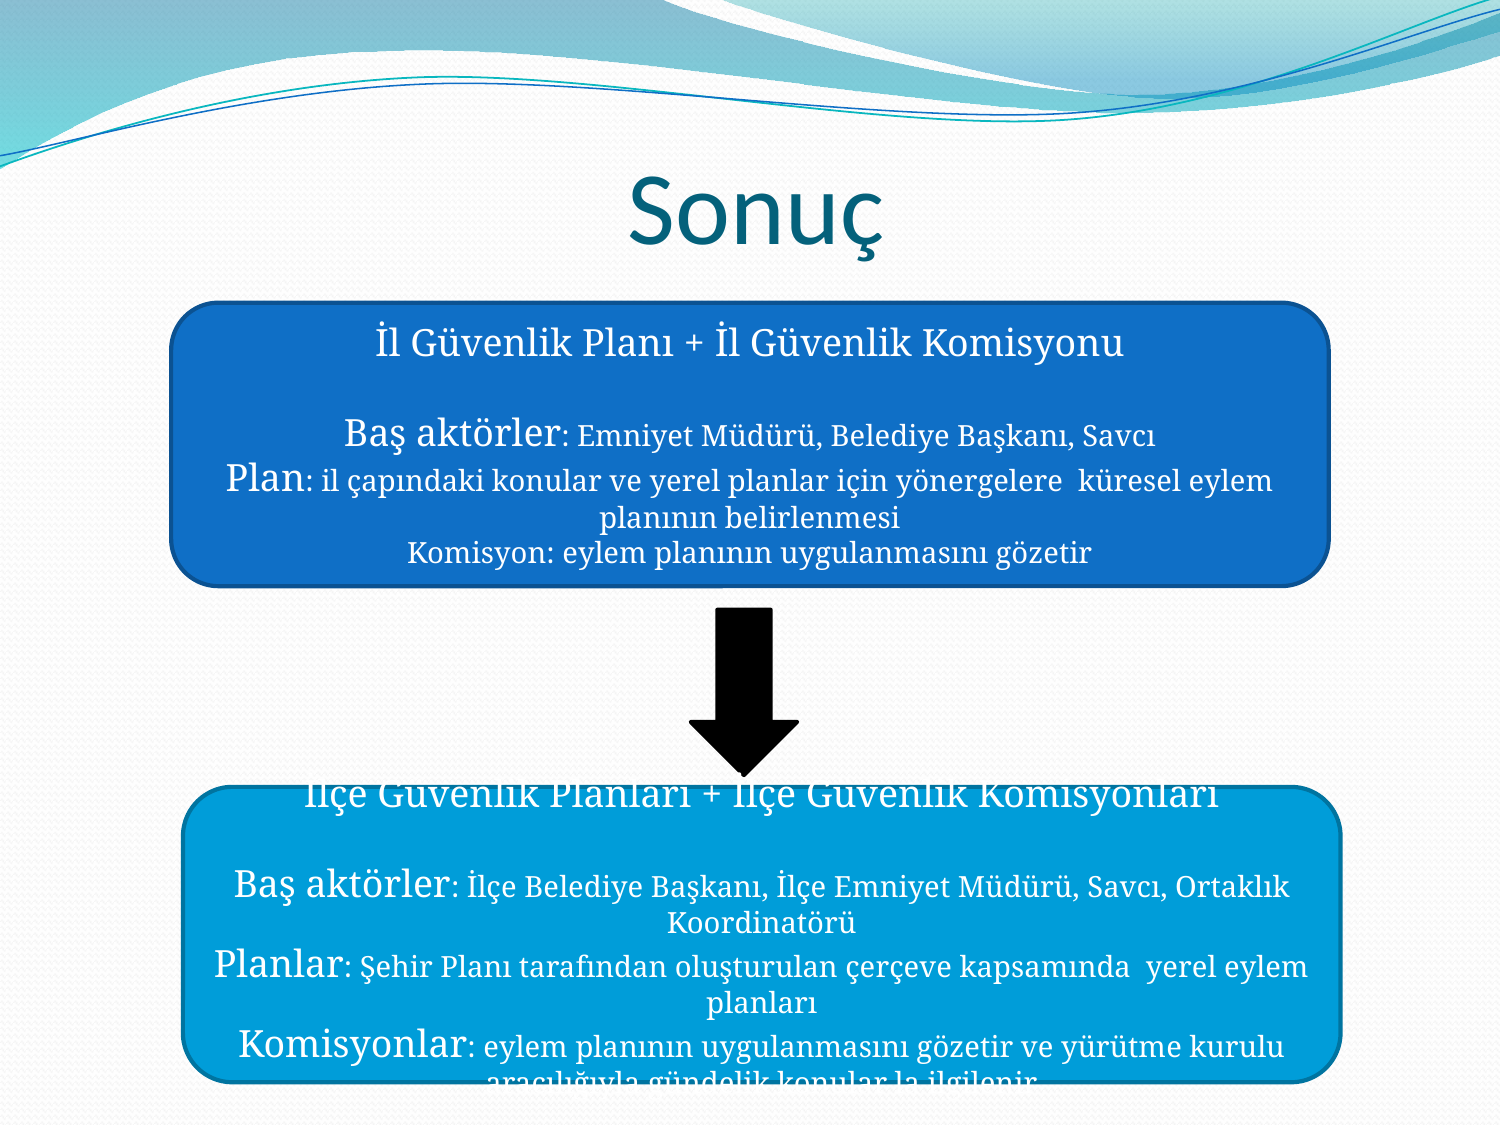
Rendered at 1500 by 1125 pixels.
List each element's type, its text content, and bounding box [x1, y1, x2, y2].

text_box İl Güvenlik Planı + İl Güvenlik Komisyonu Baş aktörler: Emniyet Müdürü, Belediye Başkanı, Savcı Plan: il çapındaki konular ve yerel planlar için yönergelere küresel eylem planının belirlenmesi Komisyon: eylem planının uygulanmasını gözetir [169, 300, 1331, 589]
text_box İlçe Güvenlik Planları + İlçe Güvenlik Komisyonları Baş aktörler: İlçe Belediye Başkanı, İlçe Emniyet Müdürü, Savcı, Ortaklık Koordinatörü Planlar: Şehir Planı tarafından oluşturulan çerçeve kapsamında yerel eylem planları Komisyonlar: eylem planının uygulanmasını gözetir ve yürütme kurulu aracılığıyla gündelik konular la ilgilenir [180, 784, 1343, 1085]
title Sonuç [75, 78, 1438, 266]
text_box [688, 607, 800, 778]
